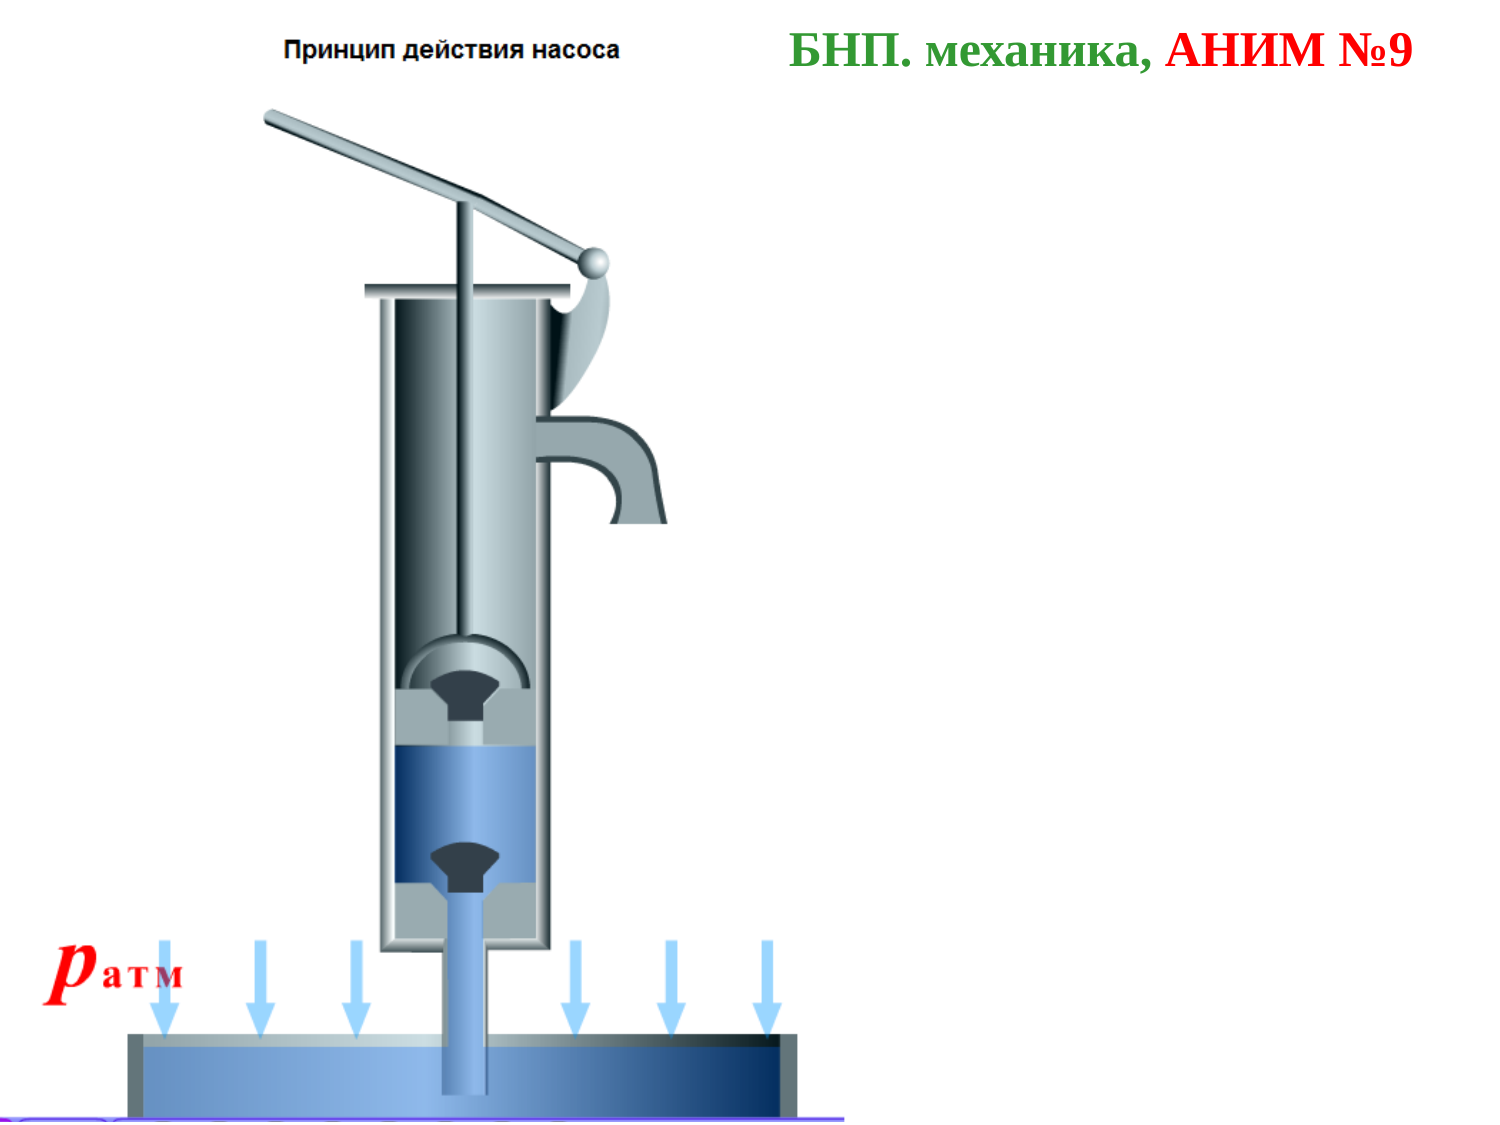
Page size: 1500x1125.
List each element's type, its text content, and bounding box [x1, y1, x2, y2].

text_box БНП. механика, аним №9 [702, 0, 1500, 93]
picture [0, 30, 845, 1122]
